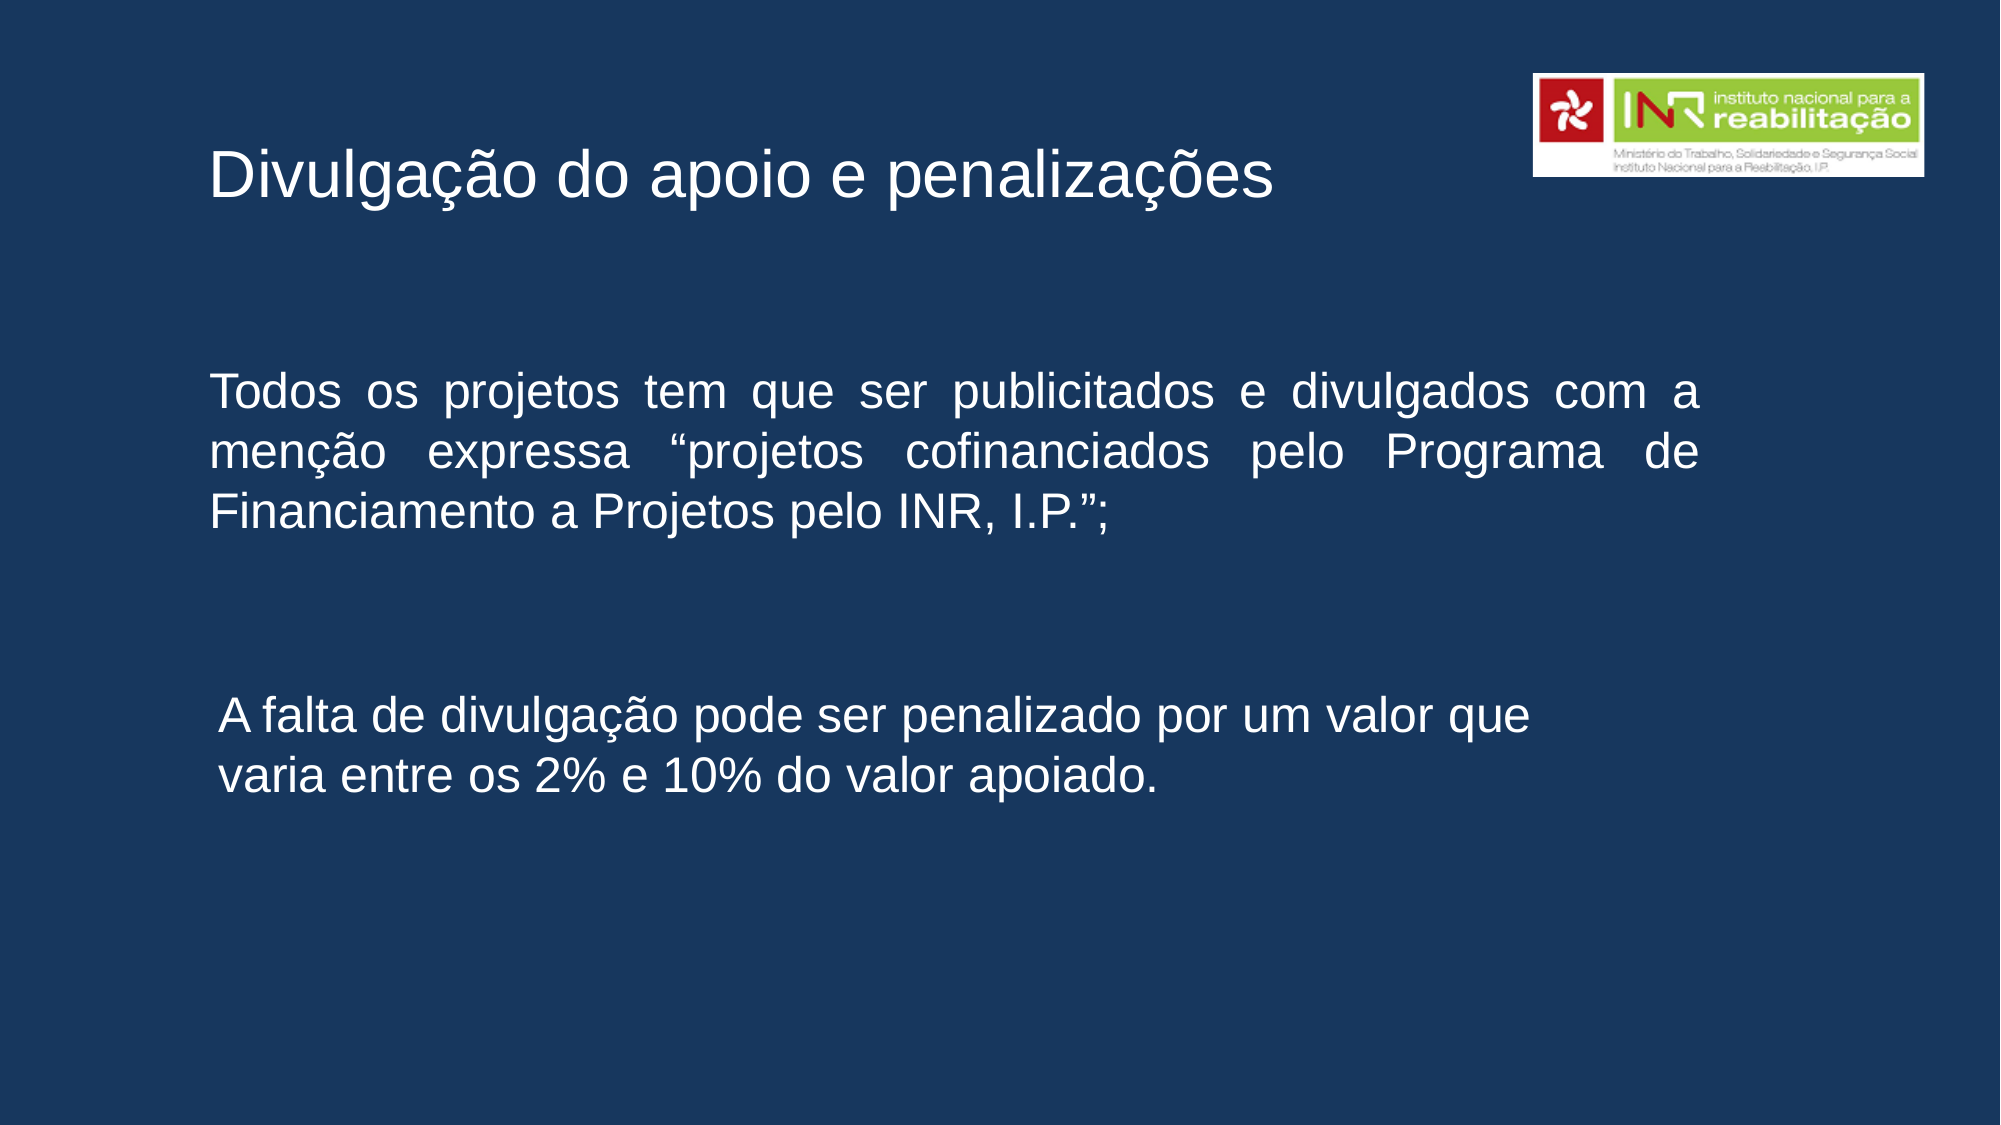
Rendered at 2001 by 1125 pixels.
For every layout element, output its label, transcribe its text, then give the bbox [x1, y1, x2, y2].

picture [1532, 73, 1925, 178]
list Todos os projetos tem que ser publicitados e divulgados com a menção expressa “projetos cofinanciados pelo Programa de Financiamento a Projetos pelo INR, I.P.”; [194, 281, 1716, 614]
text_box A falta de divulgação pode ser penalizado por um valor que varia entre os 2% e 10% do valor apoiado. [203, 675, 1707, 810]
text_box Divulgação do apoio e penalizações [99, 123, 1385, 218]
